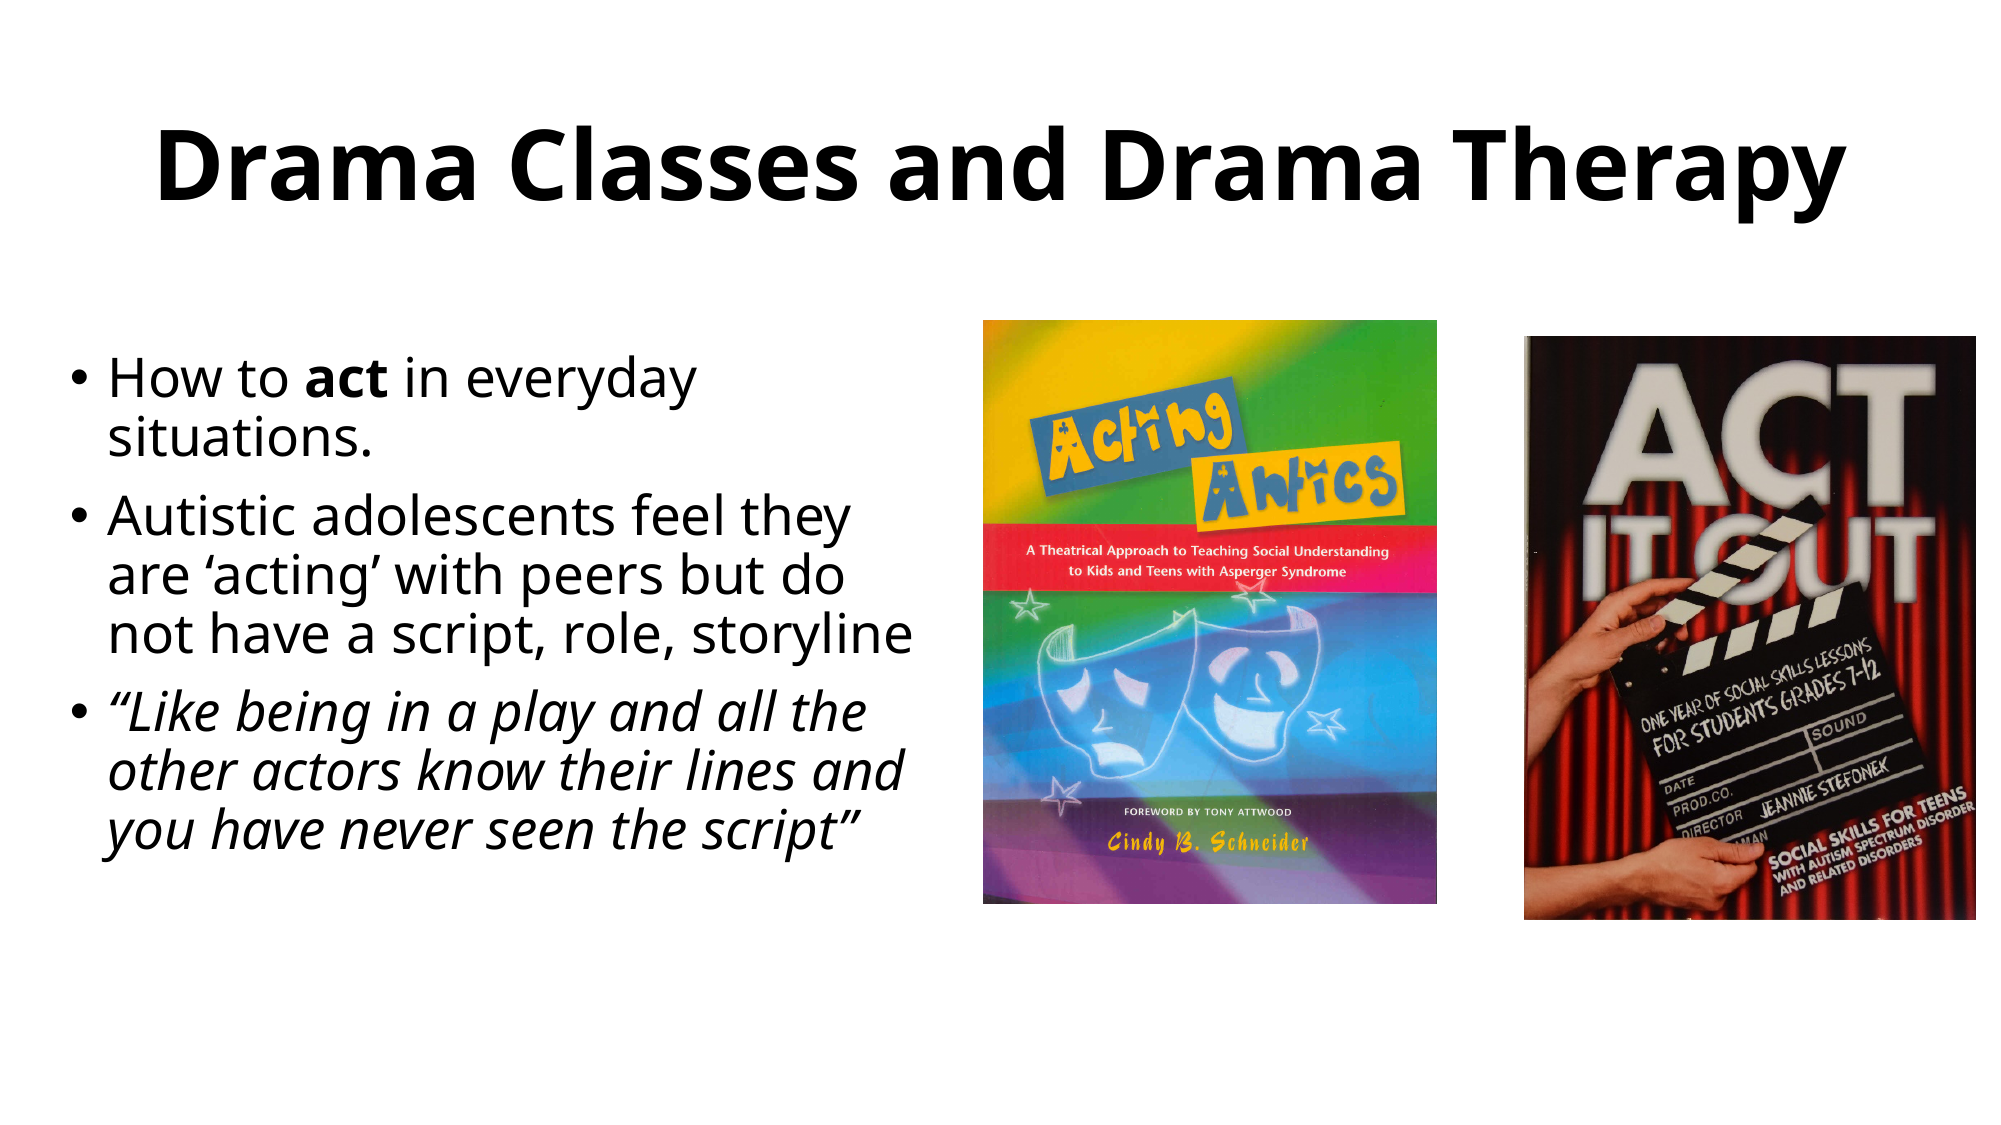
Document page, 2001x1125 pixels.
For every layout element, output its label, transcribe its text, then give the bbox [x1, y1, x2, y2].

picture [1523, 336, 1977, 921]
picture [982, 319, 1437, 904]
title Drama Classes and Drama Therapy [137, 59, 1863, 278]
list How to act in everyday situations. Autistic adolescents feel they are ‘acting’ with peers but do not have a script, role, storyline “Like being in a play and all the other actors know their lines and you have never seen the script” [54, 342, 935, 958]
